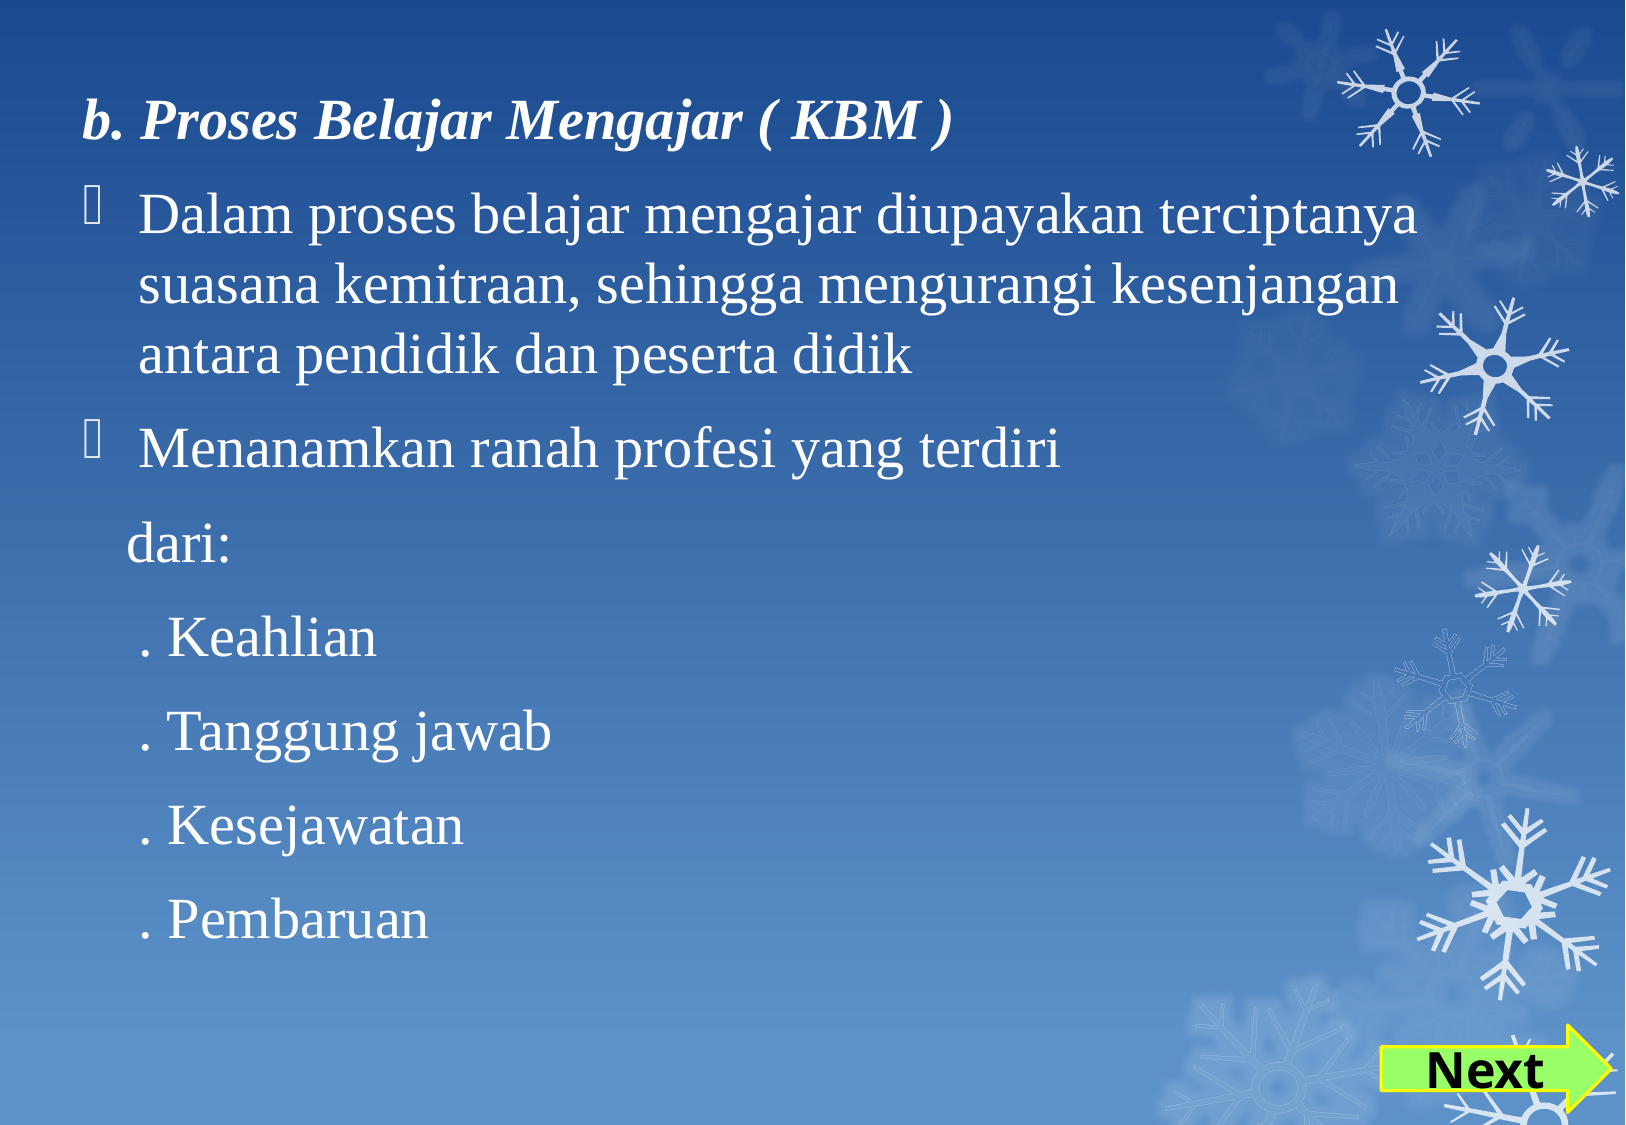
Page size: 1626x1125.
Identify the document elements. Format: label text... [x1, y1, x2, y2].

text_box Next [1379, 1023, 1613, 1114]
list b. Proses Belajar Mengajar ( KBM ) Dalam proses belajar mengajar diupayakan terciptanya suasana kemitraan, sehingga mengurangi kesenjangan antara pendidik dan peserta didik Menanamkan ranah profesi yang terdiri dari: . Keahlian . Tanggung jawab . Kesejawatan . Pembaruan [67, 50, 1531, 888]
